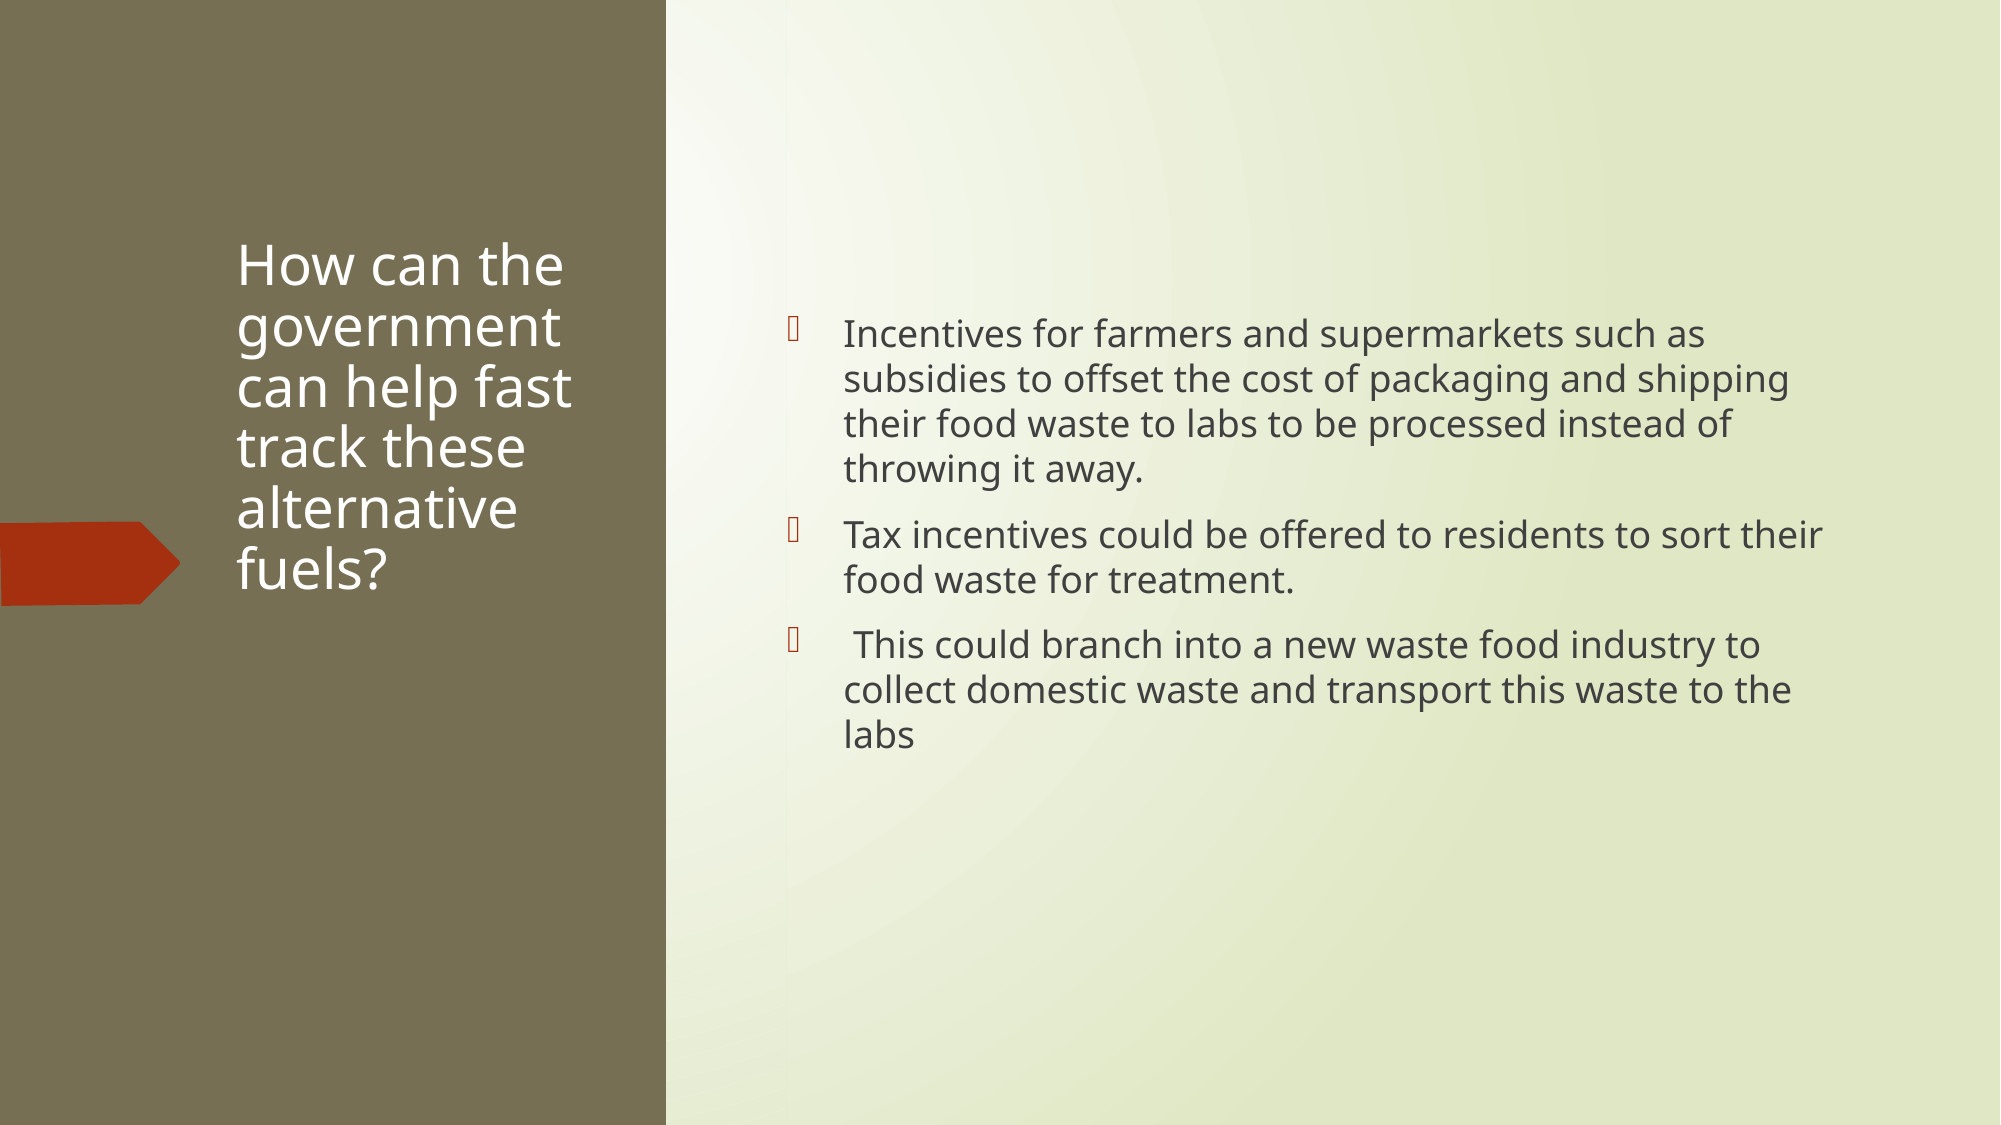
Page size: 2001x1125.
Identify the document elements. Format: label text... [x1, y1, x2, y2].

text_box [785, 0, 2000, 1125]
text_box [0, 521, 181, 606]
title How can the government can help fast track these alternative fuels? [221, 229, 625, 727]
text_box [0, 0, 667, 1125]
list Incentives for farmers and supermarkets such as subsidies to offset the cost of packaging and shipping their food waste to labs to be processed instead of throwing it away. Tax incentives could be offered to residents to sort their food waste for treatment. This could branch into a new waste food industry to collect domestic waste and transport this waste to the labs [772, 96, 1888, 970]
